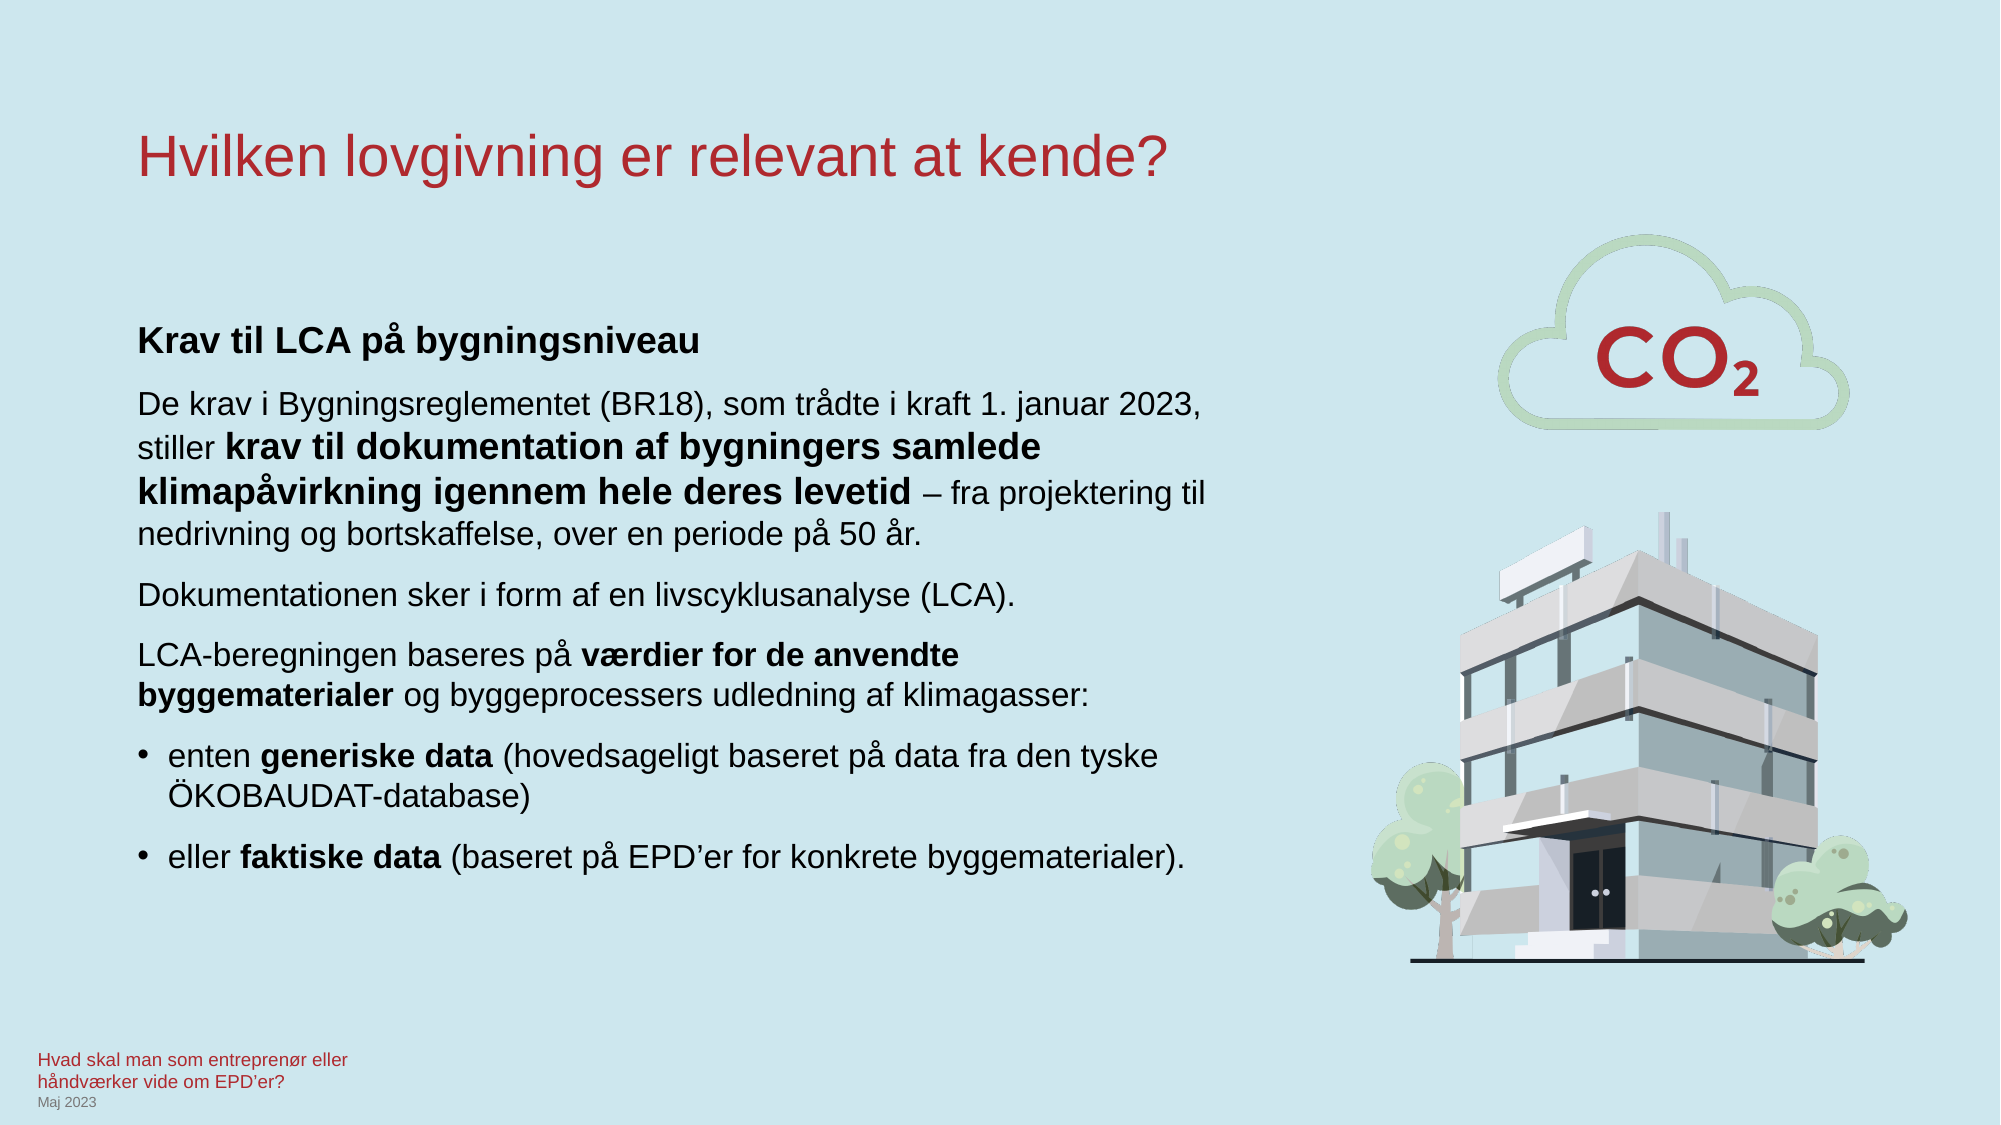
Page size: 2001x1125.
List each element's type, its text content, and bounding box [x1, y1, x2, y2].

picture [1370, 93, 1978, 963]
text_box Krav til LCA på bygningsniveau De krav i Bygningsreglementet (BR18), som trådte i kraft 1. januar 2023, stiller krav til dokumentation af bygningers samlede klimapåvirkning igennem hele deres levetid – fra projektering til nedrivning og bortskaffelse, over en periode på 50 år. Dokumentationen sker i form af en livscyklusanalyse (LCA). LCA-beregningen baseres på værdier for de anvendte byggematerialer og byggeprocessers udledning af klimagasser: enten generiske data (hovedsageligt baseret på data fra den tyske ÖKOBAUDAT-database) eller faktiske data (baseret på EPD’er for konkrete byggematerialer). [137, 316, 1224, 875]
list Hvilken lovgivning er relevant at kende? [137, 126, 1370, 266]
footer Hvad skal man som entreprenør eller håndværker vide om EPD’er? Maj 2023 [37, 1034, 662, 1124]
